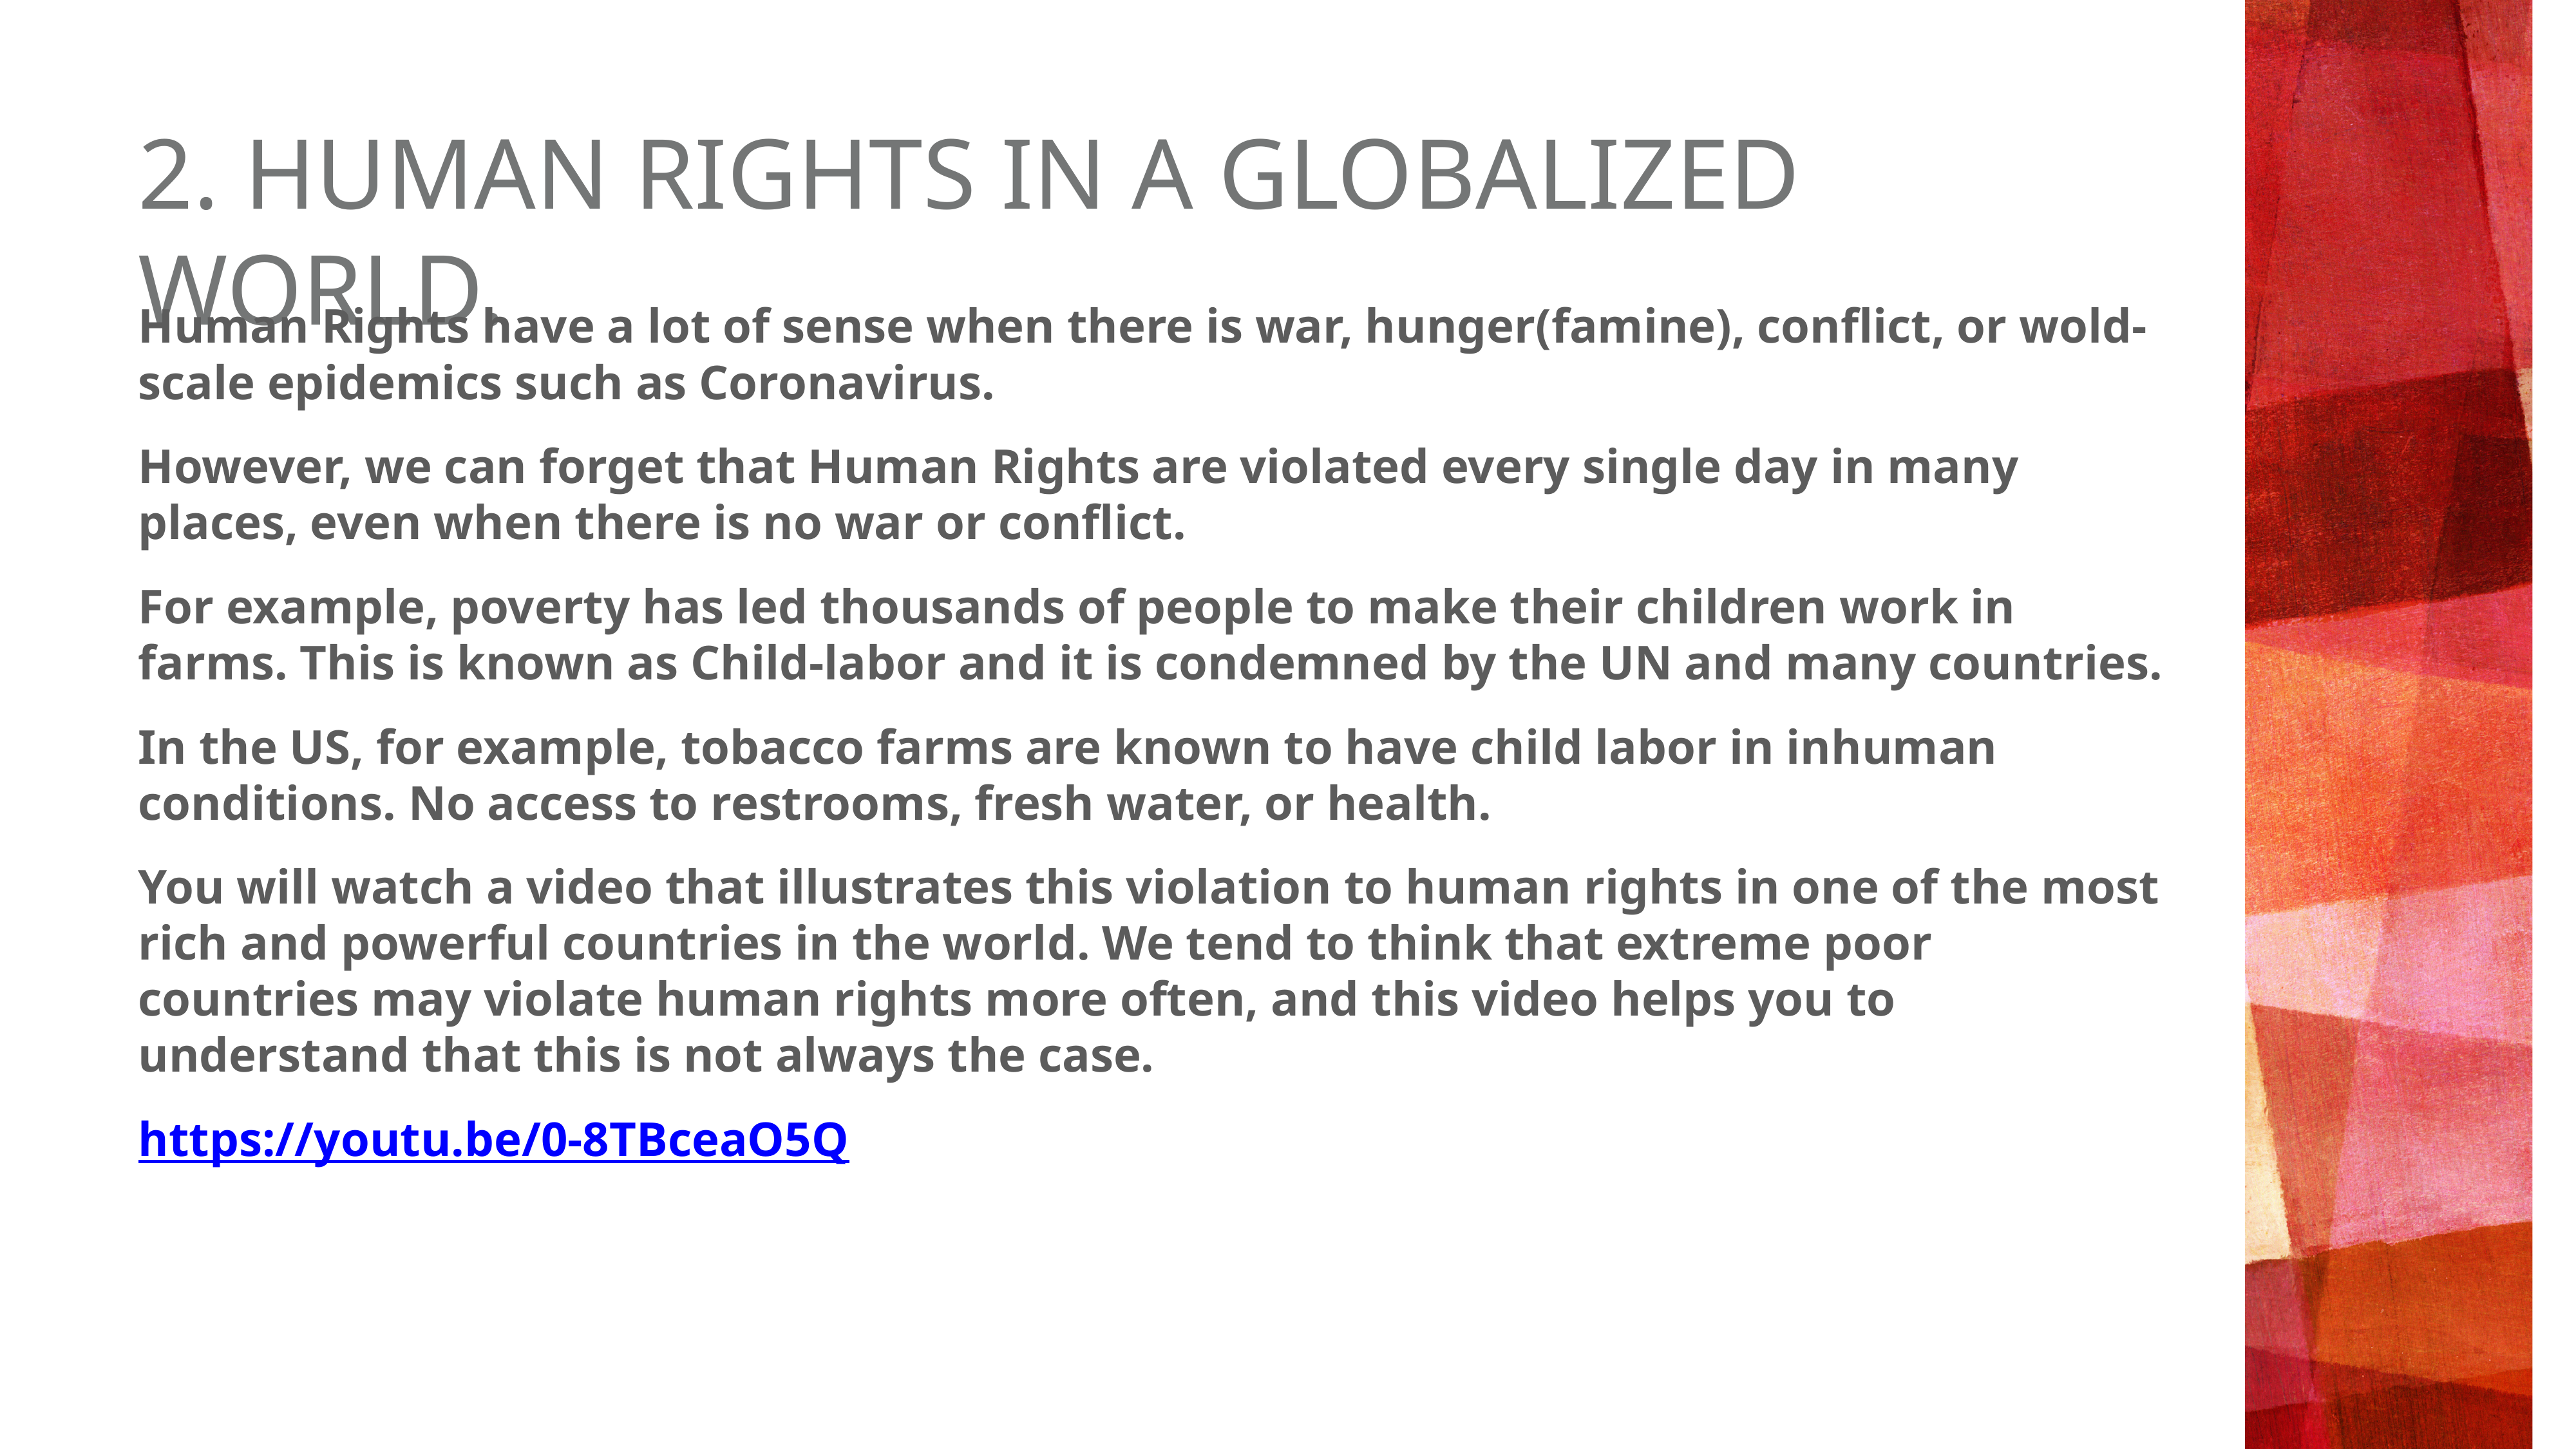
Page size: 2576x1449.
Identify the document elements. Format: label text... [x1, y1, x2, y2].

picture [2244, 0, 2533, 1449]
list Human Rights have a lot of sense when there is war, hunger(famine), conflict, or wold-scale epidemics such as Coronavirus. However, we can forget that Human Rights are violated every single day in many places, even when there is no war or conflict. For example, poverty has led thousands of people to make their children work in farms. This is known as Child-labor and it is condemned by the UN and many countries. In the US, for example, tobacco farms are known to have child labor in inhuman conditions. No access to restrooms, fresh water, or health. You will watch a video that illustrates this violation to human rights in one of the most rich and powerful countries in the world. We tend to think that extreme poor countries may violate human rights more often, and this video helps you to understand that this is not always the case. https://youtu.be/0-8TBceaO5Q [132, 290, 2170, 1365]
title 2. Human rights in a globalized world. [132, 107, 2170, 215]
